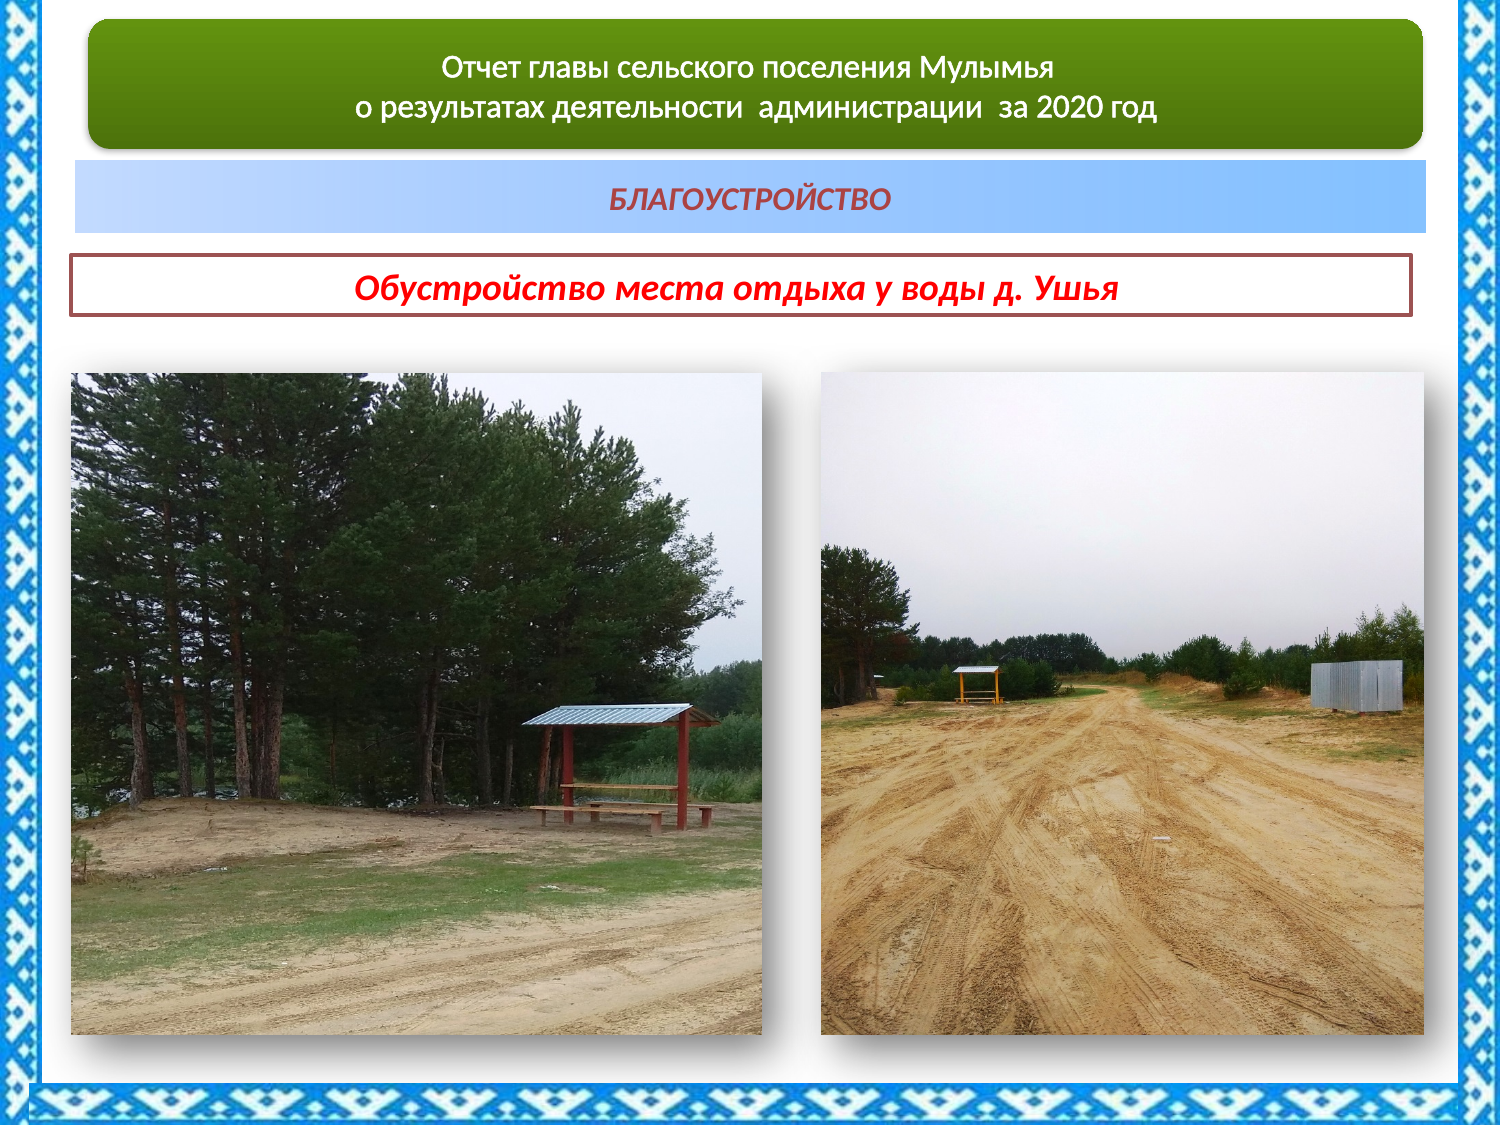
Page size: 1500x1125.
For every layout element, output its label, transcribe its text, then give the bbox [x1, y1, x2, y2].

picture [70, 373, 763, 1036]
picture [0, 0, 1500, 1125]
text_box Отчет главы сельского поселения Мулымья о результатах деятельности администрации за 2020 год [88, 19, 1424, 149]
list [821, 372, 1424, 1036]
text_box Обустройство места отдыха у воды д. Ушья [69, 253, 1413, 317]
title БЛАГОУСТРОЙСТВО [75, 160, 1425, 233]
text_box [809, 644, 814, 690]
